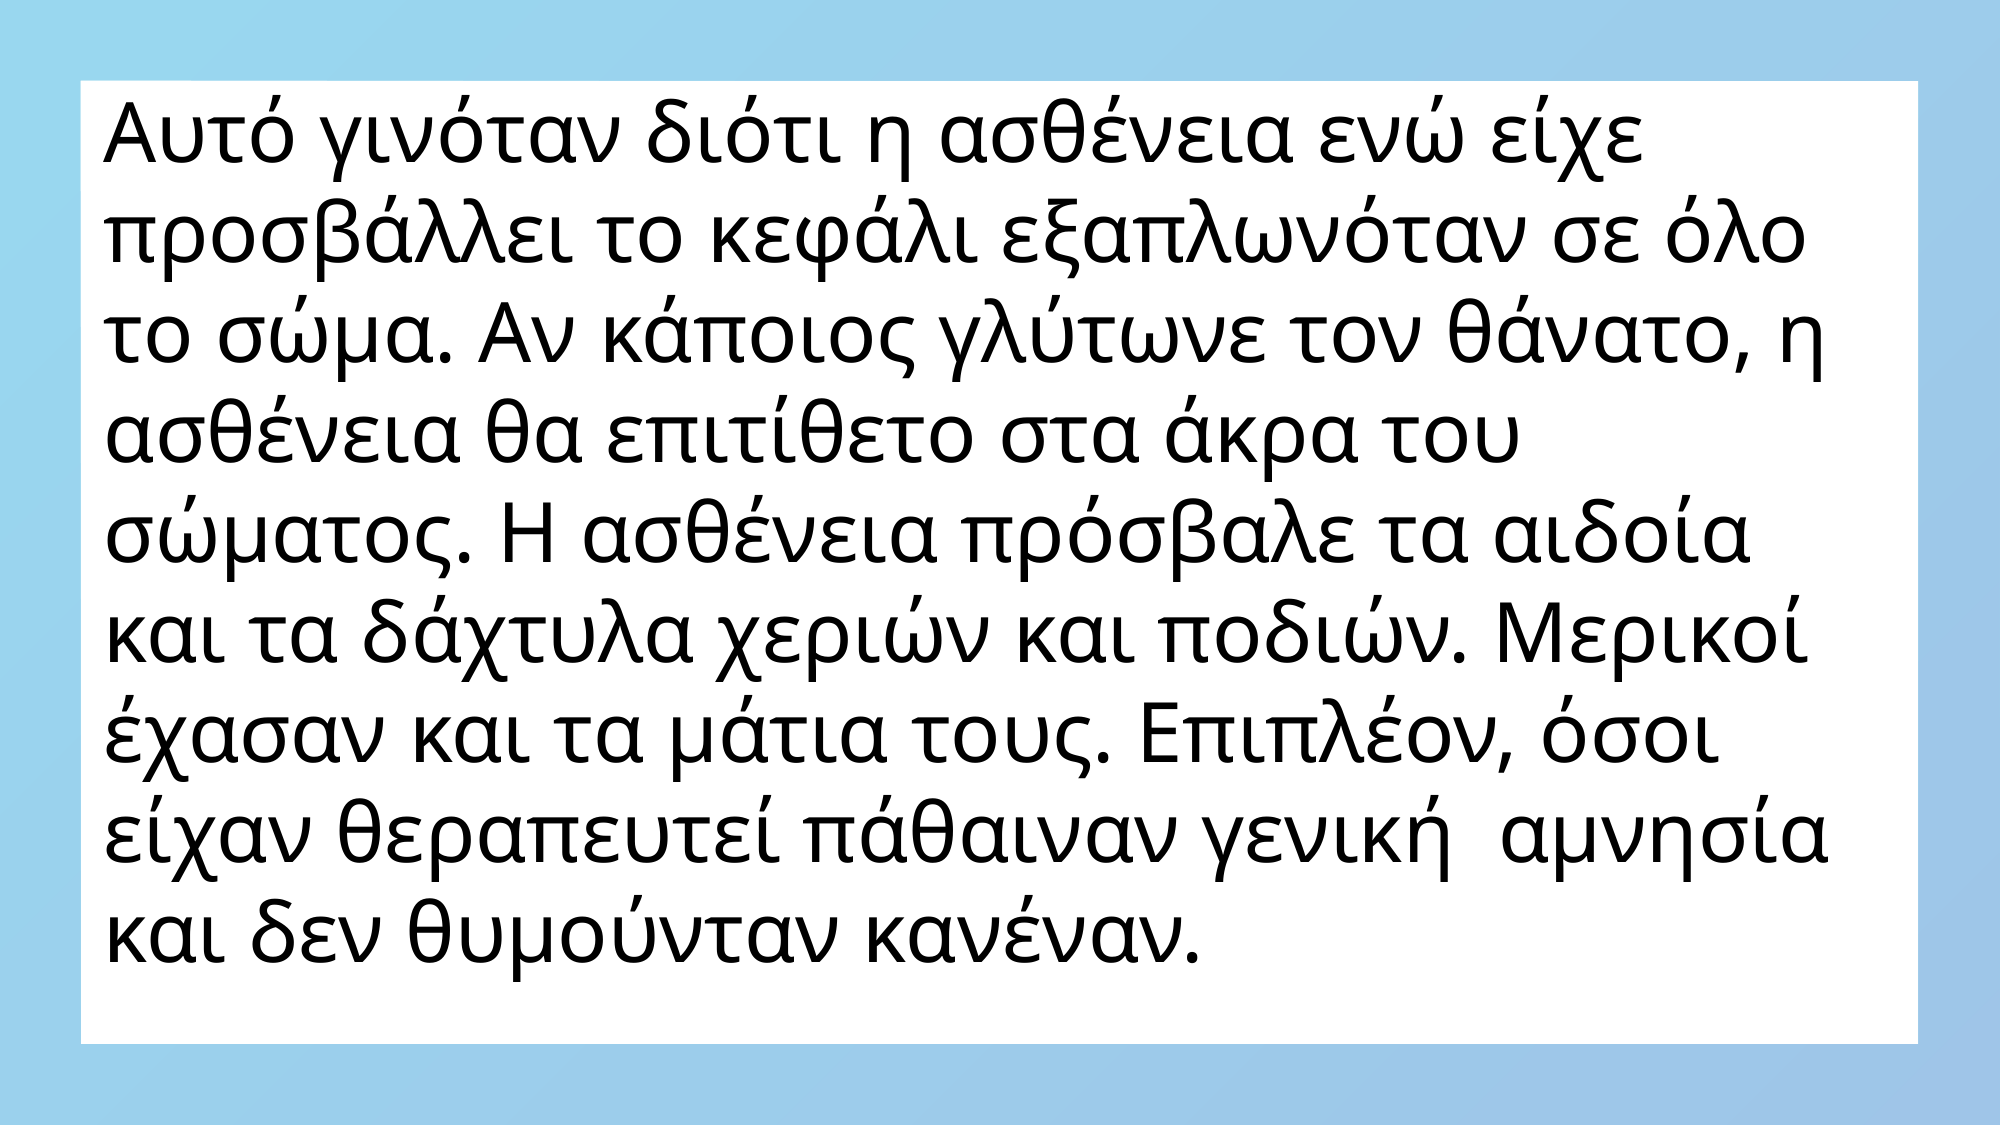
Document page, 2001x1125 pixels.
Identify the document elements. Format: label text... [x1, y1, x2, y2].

text_box Αυτό γινόταν διότι η ασθένεια ενώ είχε προσβάλλει το κεφάλι εξαπλωνόταν σε όλο το σώμα. Αν κάποιος γλύτωνε τον θάνατο, η ασθένεια θα επιτίθετο στα άκρα του σώματος. Η ασθένεια πρόσβαλε τα αιδοία και τα δάχτυλα χεριών και ποδιών. Μερικοί έχασαν και τα μάτια τους. Επιπλέον, όσοι είχαν θεραπευτεί πάθαιναν γενική αμνησία και δεν θυμούνταν κανέναν. [88, 72, 1912, 987]
